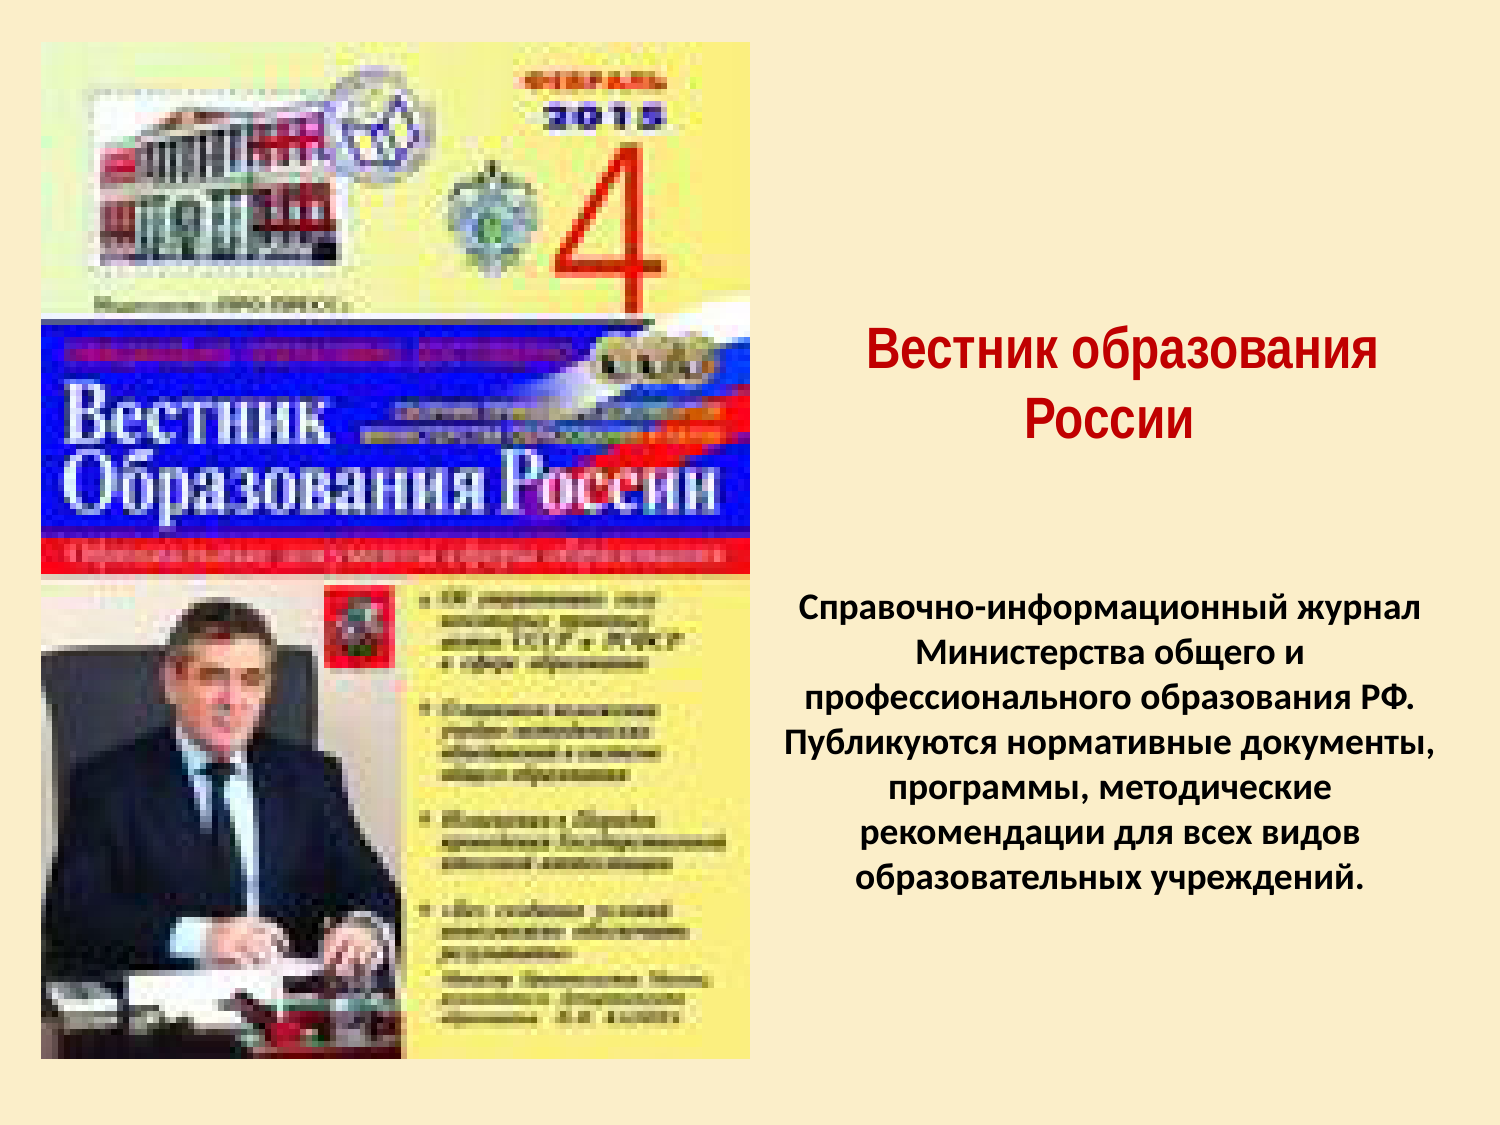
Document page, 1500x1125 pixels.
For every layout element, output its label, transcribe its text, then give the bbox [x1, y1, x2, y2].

text_box Справочно-информационный журнал Министерства общего и профессионального образования РФ. Публикуются нормативные документы, программы, методические рекомендации для всех видов образовательных учреждений. [759, 574, 1471, 904]
picture [40, 42, 751, 1059]
text_box Вестник образования России [761, 302, 1471, 458]
